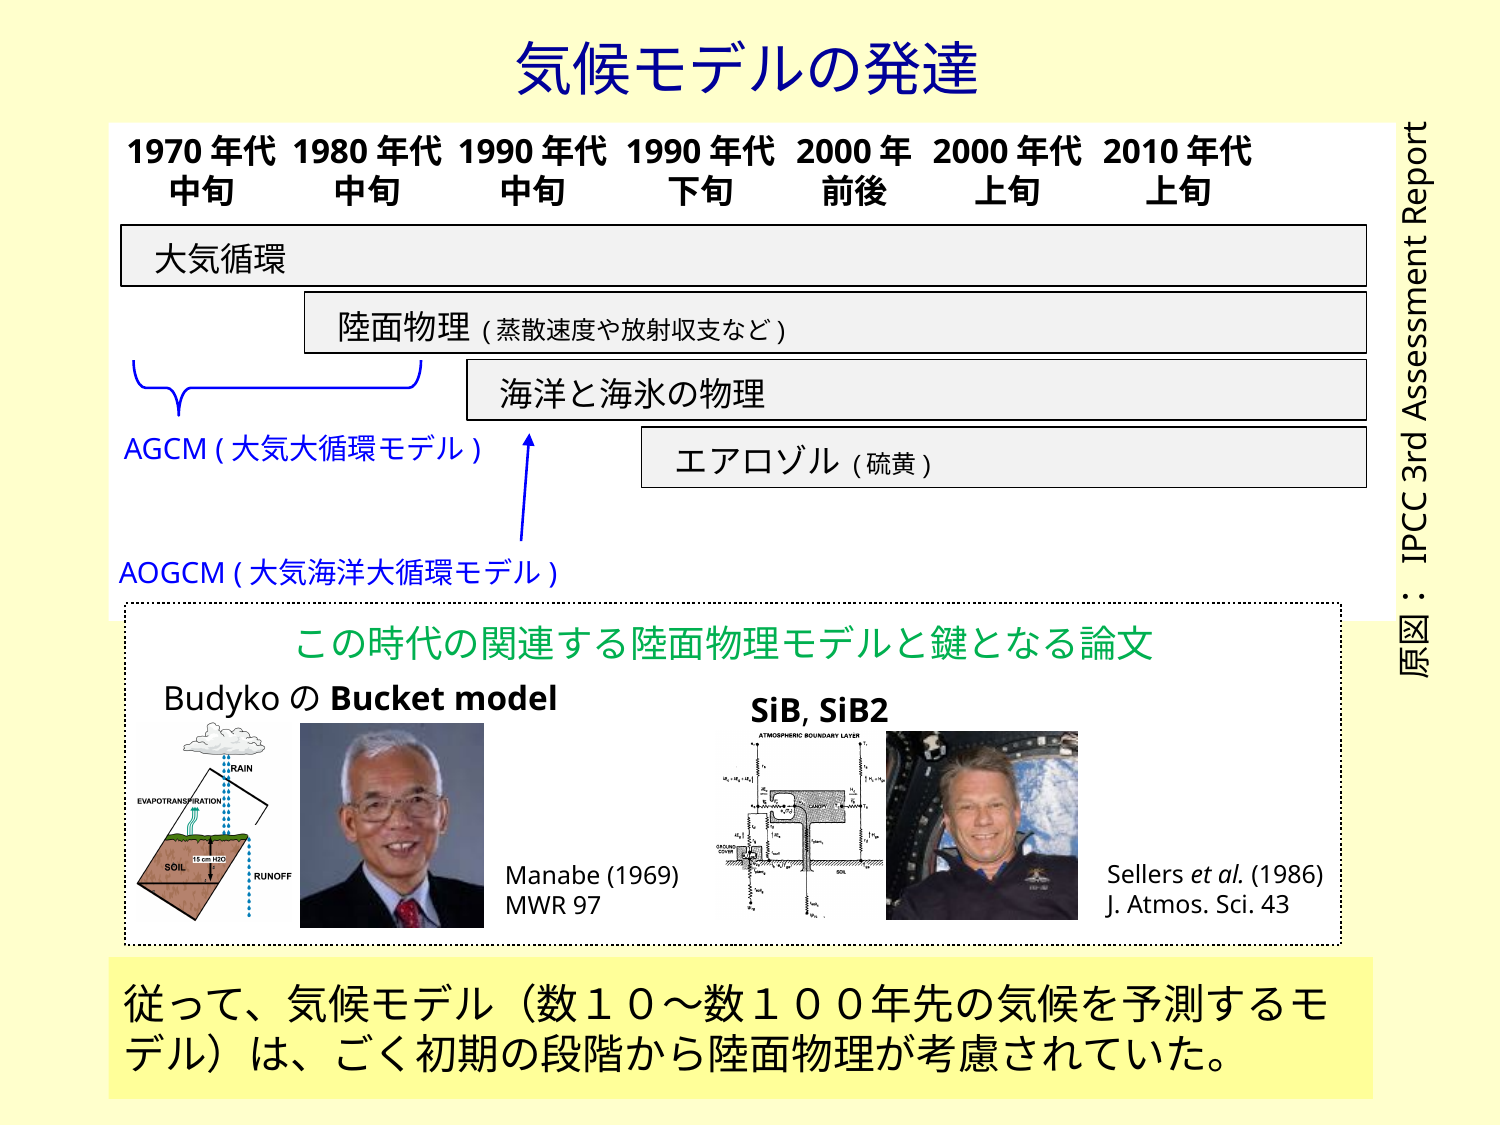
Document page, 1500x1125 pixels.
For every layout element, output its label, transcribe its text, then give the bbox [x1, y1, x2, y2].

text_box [520, 433, 530, 542]
text_box [125, 603, 1342, 946]
text_box Sellers et al. (1986) J. Atmos. Sci. 43 [1092, 850, 1339, 926]
text_box Manabe (1969) MWR 97 [490, 852, 695, 928]
text_box 海洋と海氷の物理 [466, 359, 1367, 421]
text_box 1990年代 下旬 [610, 122, 781, 218]
text_box AOGCM (大気海洋大循環モデル) [104, 546, 573, 597]
text_box エアロゾル (硫黄) [641, 426, 1367, 488]
text_box 原図： IPCC 3rd Assessment Report [1385, 75, 1441, 726]
text_box 1980年代 中旬 [277, 122, 442, 218]
picture [715, 730, 885, 920]
text_box AGCM (大気大循環モデル) [108, 422, 496, 473]
text_box 2000年代 上旬 [917, 122, 1088, 218]
text_box 1990年代 中旬 [442, 122, 610, 218]
picture [299, 723, 484, 929]
text_box この時代の関連する陸面物理モデルと鍵となる論文 [237, 612, 1210, 673]
picture [136, 722, 293, 922]
text_box 陸面物理 (蒸散速度や放射収支など) [304, 292, 1367, 354]
text_box [133, 360, 422, 416]
text_box [108, 122, 1385, 621]
text_box BudykoのBucket model [148, 669, 574, 725]
text_box 2000年 前後 [781, 122, 917, 218]
picture [886, 731, 1078, 920]
text_box 大気循環 [121, 224, 1367, 286]
text_box 気候モデルの発達 [35, 24, 1459, 110]
text_box 従って、気候モデル（数１０～数１００年先の気候を予測するモデル）は、ごく初期の段階から陸面物理が考慮されていた。 [108, 957, 1373, 1099]
text_box 1970年代 中旬 [111, 122, 277, 218]
text_box 2010年代 上旬 [1088, 122, 1269, 218]
text_box SiB, SiB2 [735, 681, 904, 730]
